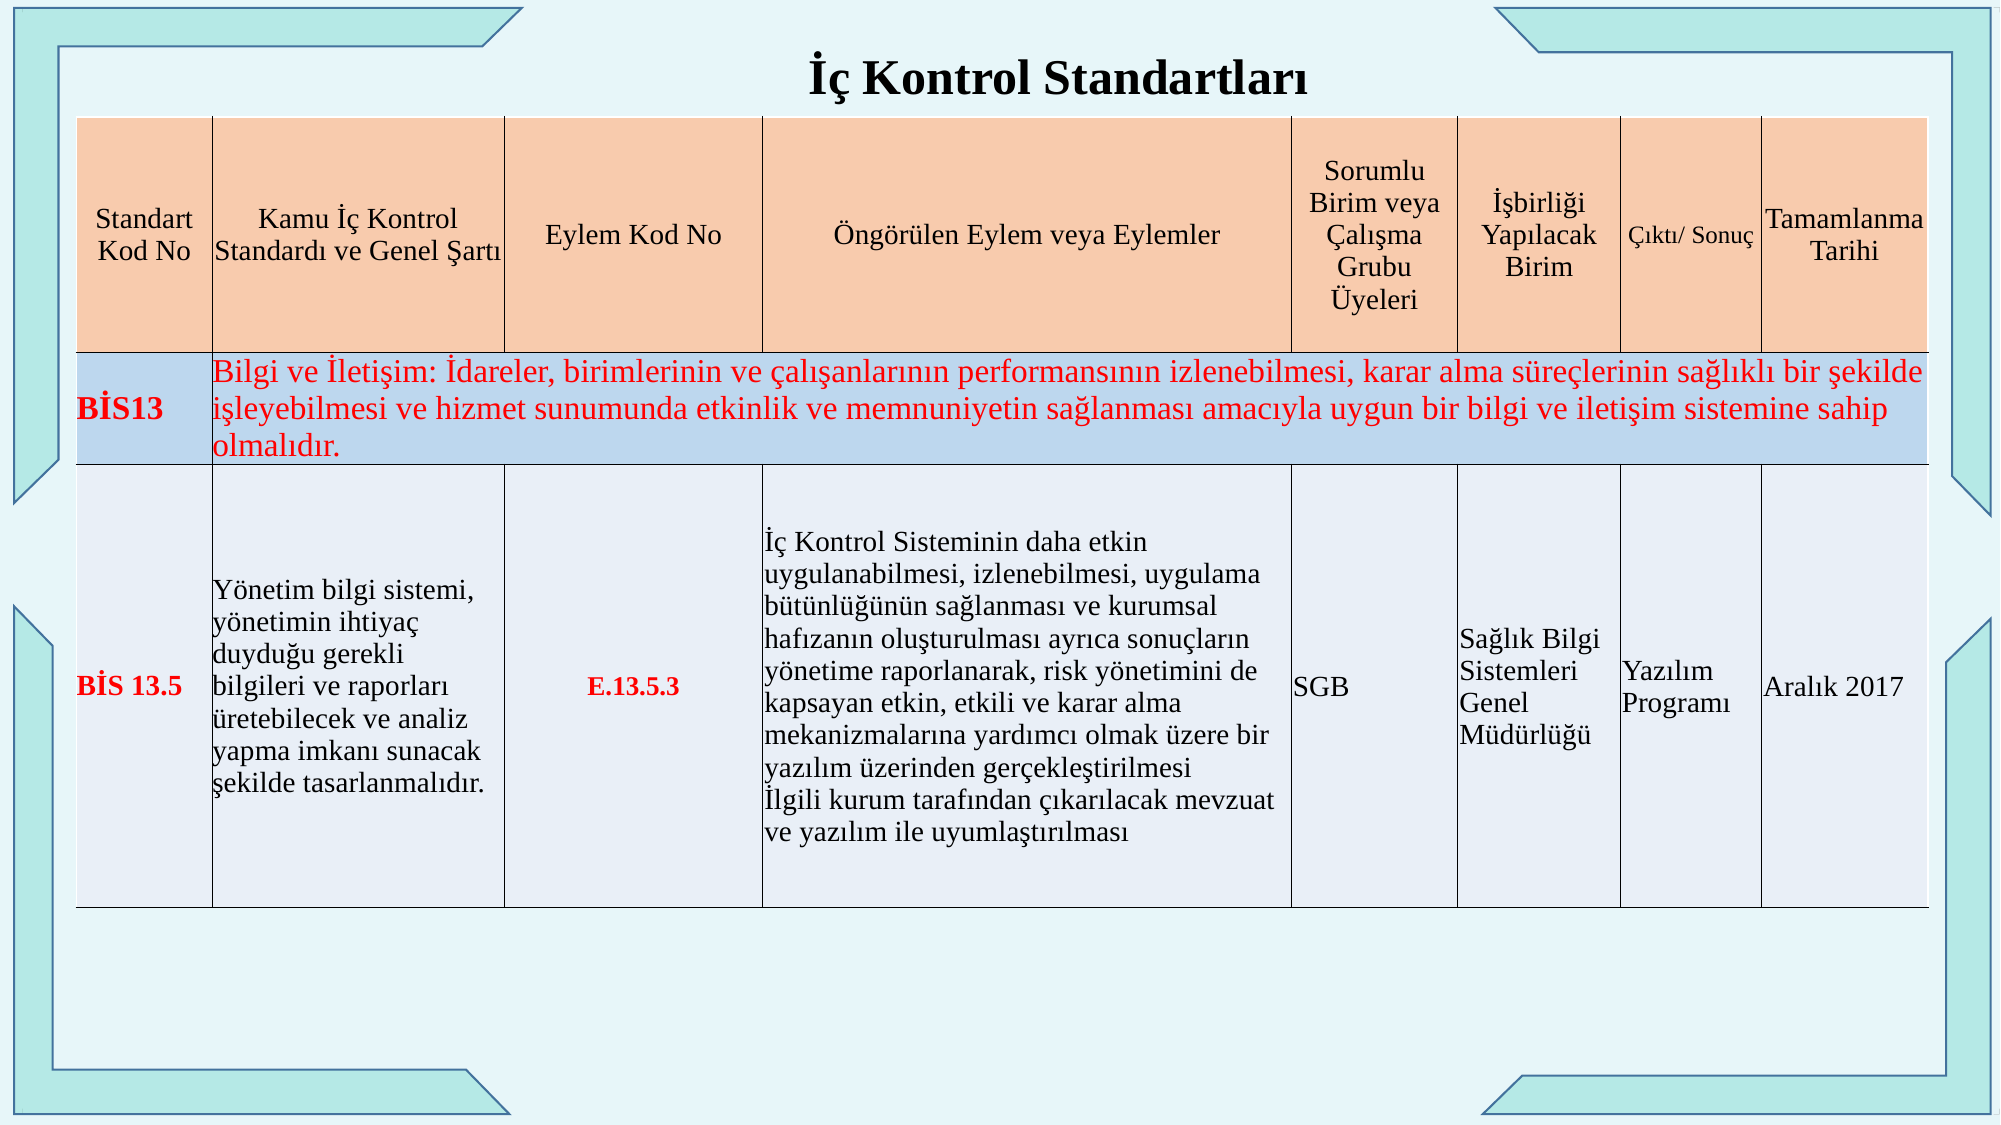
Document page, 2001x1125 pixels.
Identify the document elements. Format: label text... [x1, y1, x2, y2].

table_cell Aralık 2017 [1762, 465, 1927, 907]
table_cell Yazılım Programı [1621, 465, 1761, 907]
table_cell Yönetim bilgi sistemi, yönetimin ihtiyaç duyduğu gerekli bilgileri ve raporları üretebilecek ve analiz yapma imkanı sunacak şekilde tasarlanmalıdır. [213, 465, 504, 907]
table_header Sorumlu Birim veya Çalışma Grubu Üyeleri [1292, 118, 1457, 352]
table_header Kamu İç Kontrol Standardı ve Genel Şartı [213, 118, 504, 352]
text_box [13, 603, 512, 1116]
table_cell İç Kontrol Sisteminin daha etkin uygulanabilmesi, izlenebilmesi, uygulama bütünlüğünün sağlanması ve kurumsal hafızanın oluşturulması ayrıca sonuçların yönetime raporlanarak, risk yönetimini de kapsayan etkin, etkili ve karar alma mekanizmalarına yardımcı olmak üzere bir yazılım üzerinden gerçekleştirilmesi İlgili kurum tarafından çıkarılacak mevzuat ve yazılım ile uyumlaştırılması [763, 465, 1291, 907]
table_header İşbirliği Yapılacak Birim [1458, 118, 1620, 352]
table_header Tamamlanma Tarihi [1762, 118, 1927, 352]
text_box [1480, 616, 1992, 1116]
table_cell SGB [1292, 465, 1457, 907]
text_box [1492, 6, 1992, 519]
table_cell BİS13 [77, 353, 212, 464]
table_cell Sağlık Bilgi Sistemleri Genel Müdürlüğü [1458, 465, 1620, 907]
table_header Standart Kod No [77, 118, 212, 352]
table_cell Bilgi ve İletişim: İdareler, birimlerinin ve çalışanlarının performansının izlenebilmesi, karar alma süreçlerinin sağlıklı bir şekilde işleyebilmesi ve hizmet sunumunda etkinlik ve memnuniyetin sağlanması amacıyla uygun bir bilgi ve iletişim sistemine sahip olmalıdır. [213, 353, 1927, 464]
table_cell BİS 13.5 [77, 465, 212, 907]
table_cell E.13.5.3 [505, 465, 762, 907]
table_header Eylem Kod No [505, 118, 762, 352]
text_box [13, 6, 525, 506]
table_header Çıktı/ Sonuç [1621, 118, 1761, 352]
table_header Öngörülen Eylem veya Eylemler [763, 118, 1291, 352]
text_box İç Kontrol Standartları [760, 37, 1357, 113]
